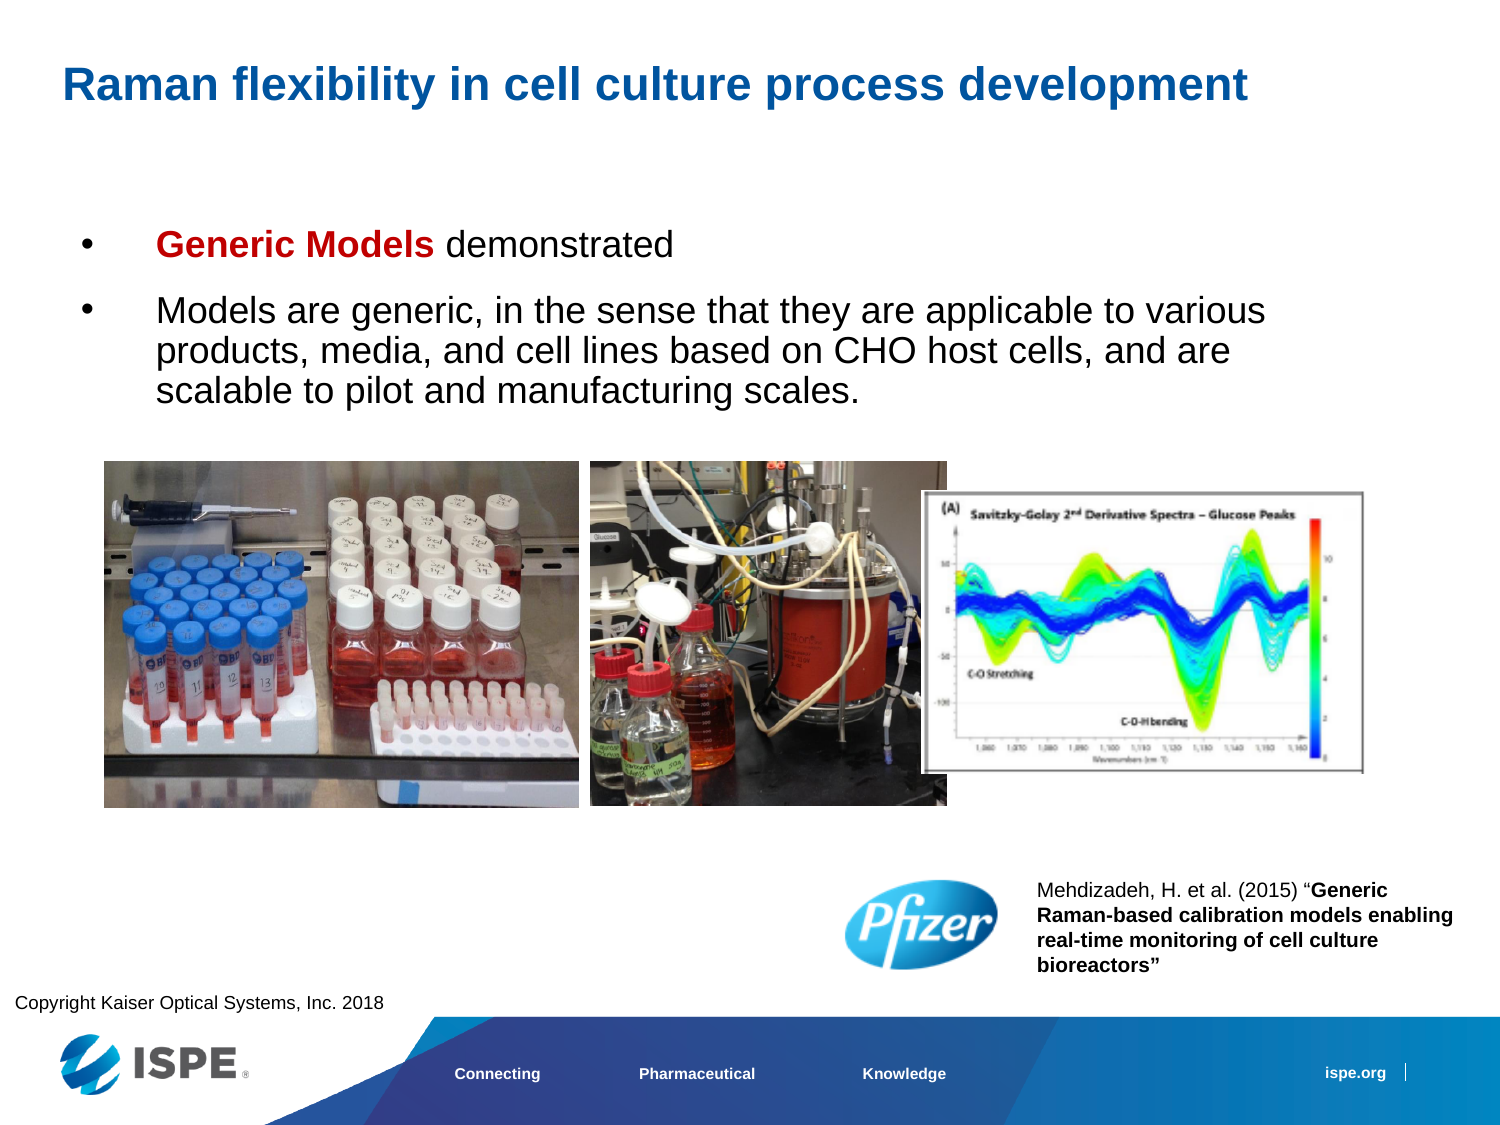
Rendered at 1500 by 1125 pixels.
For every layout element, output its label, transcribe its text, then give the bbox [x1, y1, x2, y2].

text_box Copyright Kaiser Optical Systems, Inc. 2018 [0, 983, 484, 1021]
picture [0, 0, 1500, 1125]
text_box Generic Models demonstrated Models are generic, in the sense that they are applicable to various products, media, and cell lines based on CHO host cells, and are scalable to pilot and manufacturing scales. [62, 218, 1350, 402]
list Raman flexibility in cell culture process development [62, 62, 1438, 218]
text_box Mehdizadeh, H. et al. (2015) “Generic Raman-based calibration models enabling real-time monitoring of cell culture bioreactors” [1023, 868, 1482, 987]
